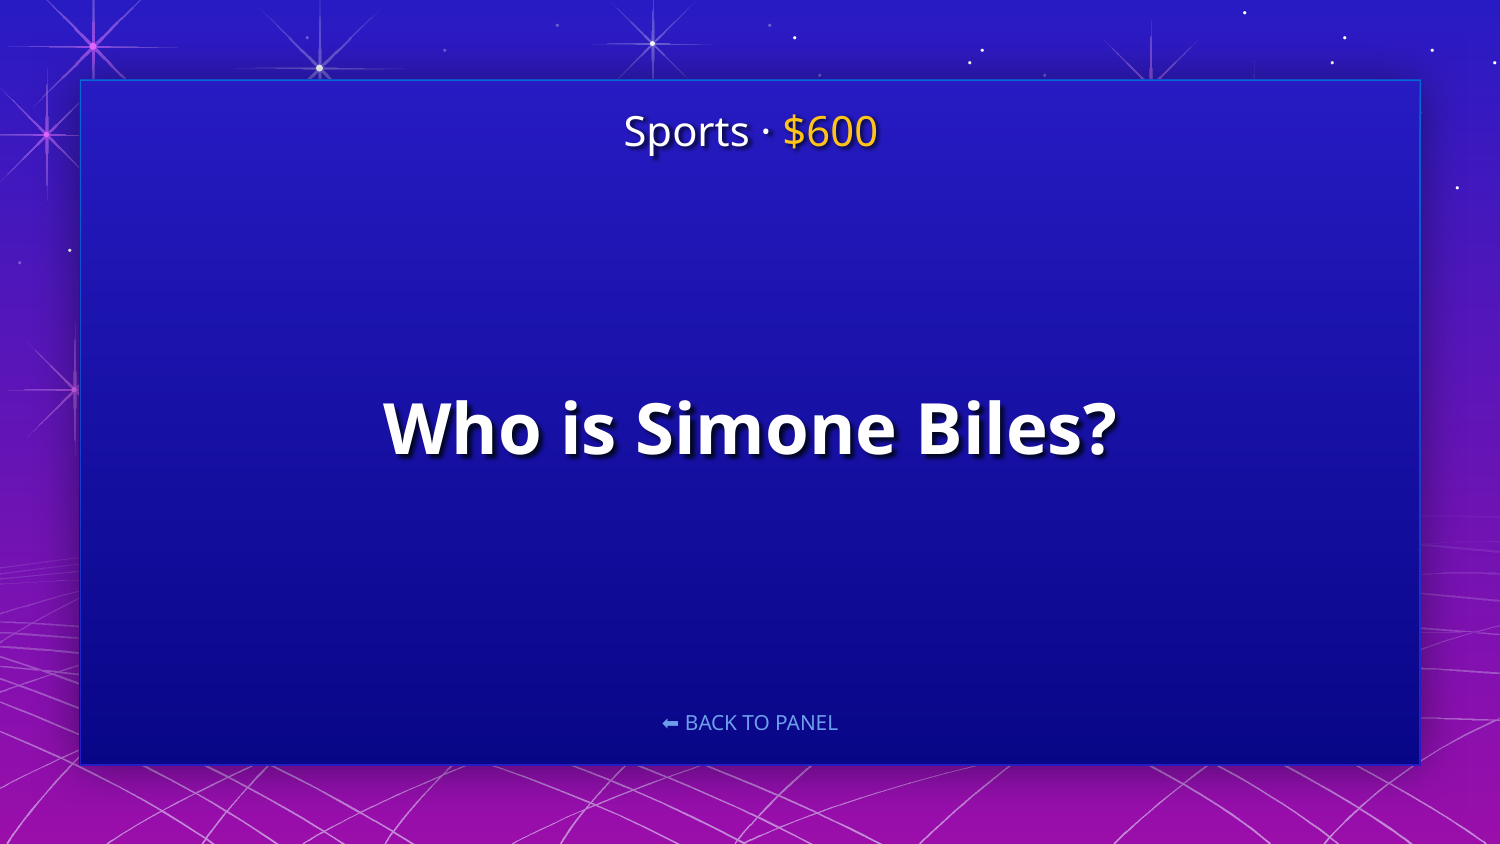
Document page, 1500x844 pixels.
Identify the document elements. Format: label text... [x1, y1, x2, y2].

title Who is Simone Biles? [169, 158, 1331, 682]
subtitle Sports · $600 [170, 105, 1332, 178]
